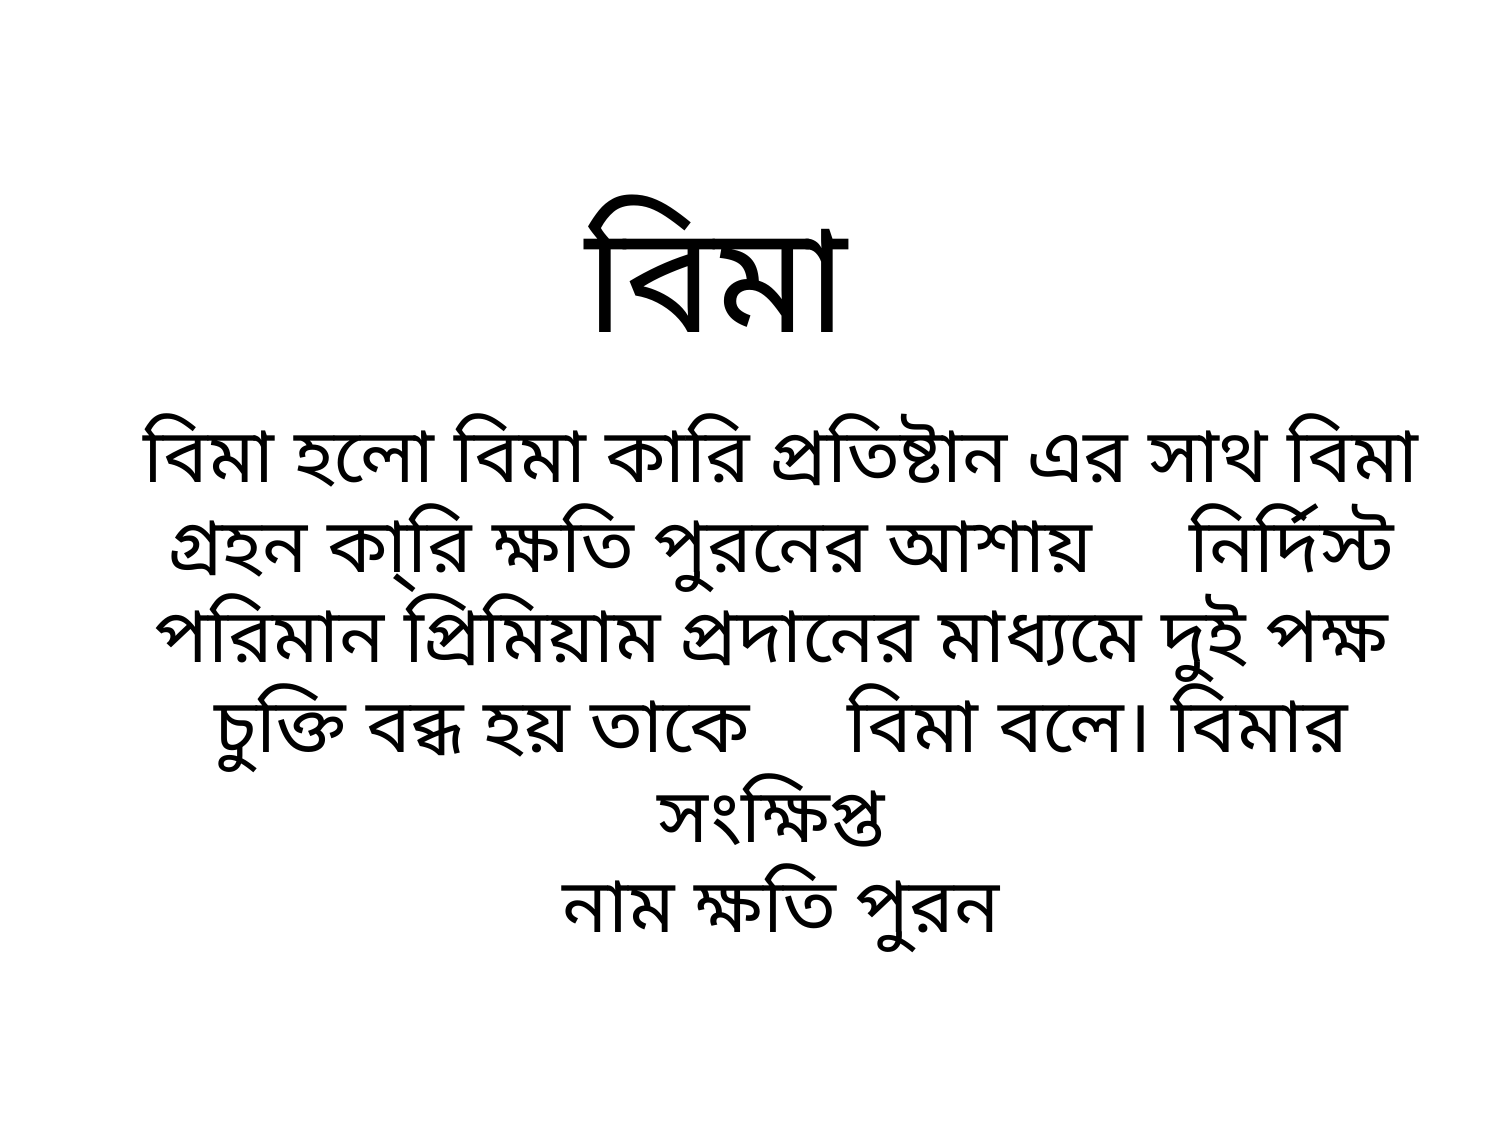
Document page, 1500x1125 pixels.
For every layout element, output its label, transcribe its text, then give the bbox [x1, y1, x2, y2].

text_box বিমা হলো বিমা কারি প্রতিষ্টান এর সাথ বিমা গ্রহন কা্রি ক্ষতি পুরনের আশায় নির্দিস্ট পরিমান প্রিমিয়াম প্রদানের মাধ্যমে দুই পক্ষ চুক্তি বব্ধ হয় তাকে বিমা বলে। বিমার সংক্ষিপ্ত নাম ক্ষতি পুরন [125, 399, 1438, 955]
text_box বিমা [570, 174, 863, 370]
